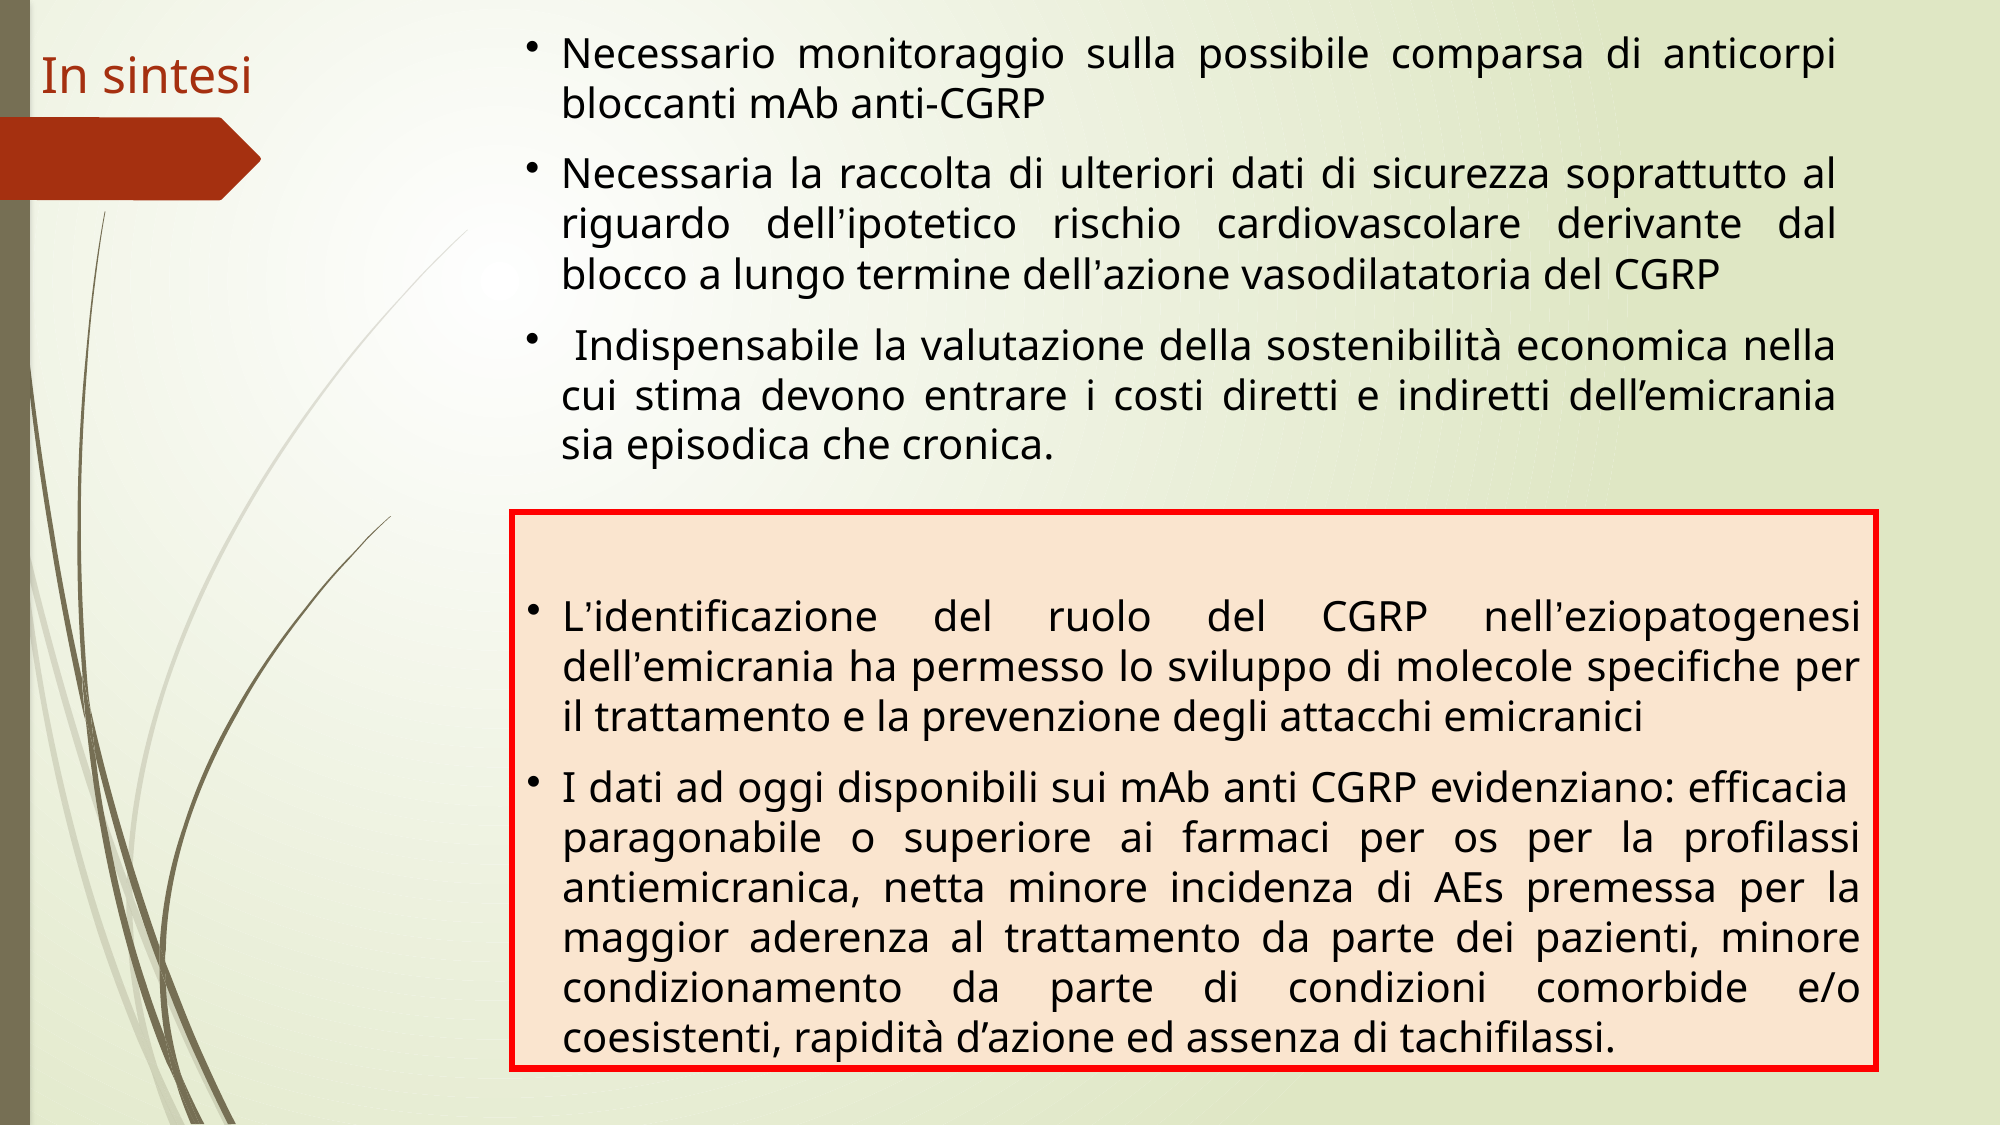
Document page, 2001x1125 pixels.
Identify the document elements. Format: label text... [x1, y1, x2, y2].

text_box Necessario monitoraggio sulla possibile comparsa di anticorpi bloccanti mAb anti-CGRP Necessaria la raccolta di ulteriori dati di sicurezza soprattutto al riguardo dell’ipotetico rischio cardiovascolare derivante dal blocco a lungo termine dell’azione vasodilatatoria del CGRP Indispensabile la valutazione della sostenibilità economica nella cui stima devono entrare i costi diretti e indiretti dell’emicrania sia episodica che cronica. [510, 19, 1853, 526]
text_box L’identificazione del ruolo del CGRP nell’eziopatogenesi dell’emicrania ha permesso lo sviluppo di molecole specifiche per il trattamento e la prevenzione degli attacchi emicranici I dati ad oggi disponibili sui mAb anti CGRP evidenziano: efficacia paragonabile o superiore ai farmaci per os per la profilassi antiemicranica, netta minore incidenza di AEs premessa per la maggior aderenza al trattamento da parte dei pazienti, minore condizionamento da parte di condizioni comorbide e/o coesistenti, rapidità d’azione ed assenza di tachifilassi. [511, 511, 1877, 1069]
title In sintesi [26, 35, 323, 120]
